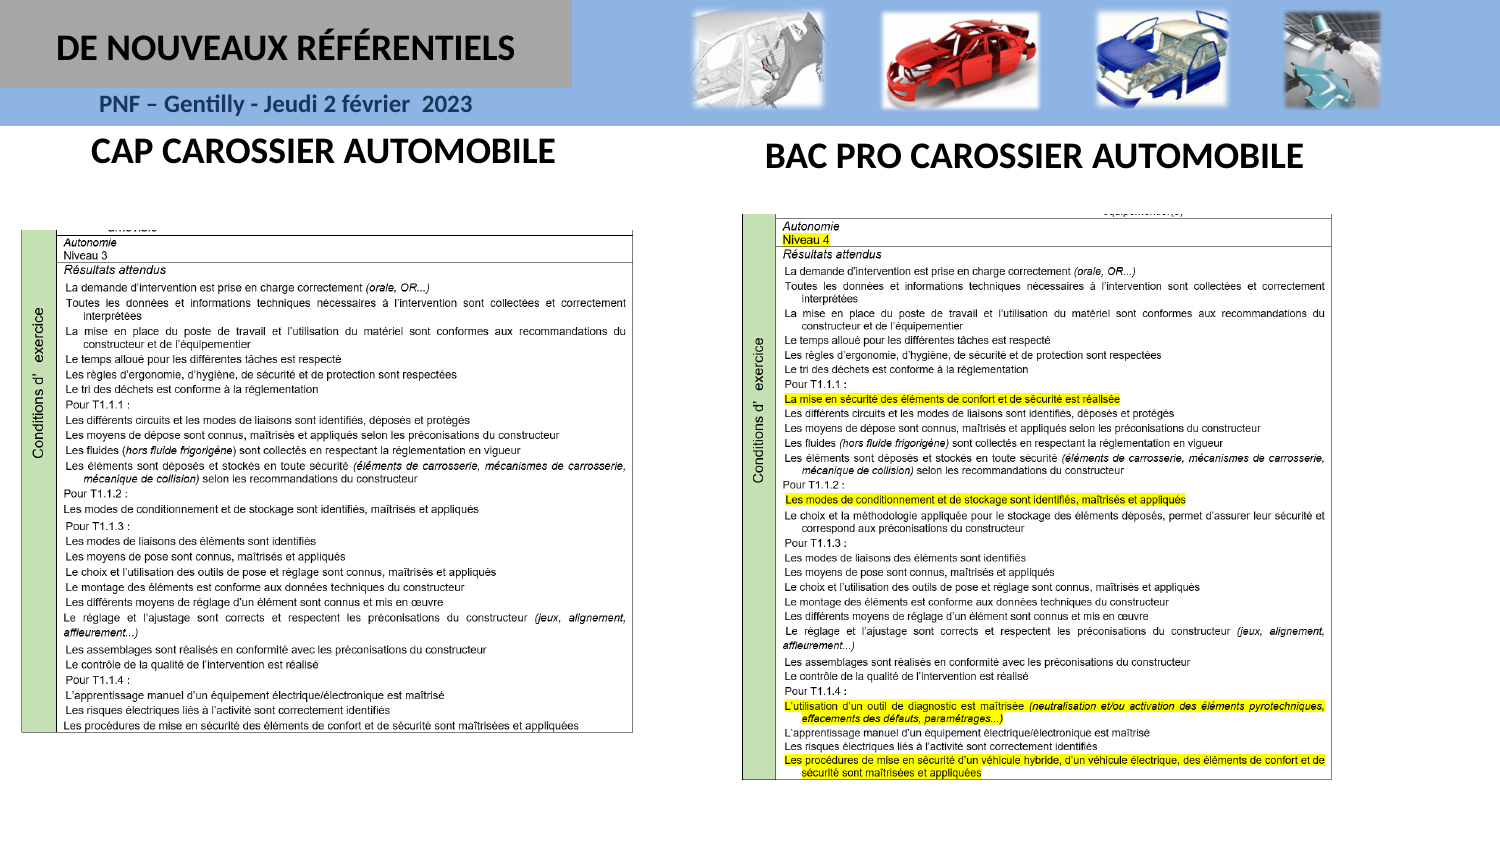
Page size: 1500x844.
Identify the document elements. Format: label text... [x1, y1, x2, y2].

picture [1100, 14, 1224, 103]
text_box DE NOUVEAUX RÉFÉRENTIELS [41, 15, 531, 76]
picture [730, 214, 1336, 785]
picture [12, 229, 643, 736]
text_box BAC PRO CAROSSIER AUTOMOBILE [750, 123, 1366, 184]
text_box CAP CAROSSIER AUTOMOBILE [76, 118, 597, 178]
picture [697, 14, 820, 104]
picture [884, 14, 1037, 107]
